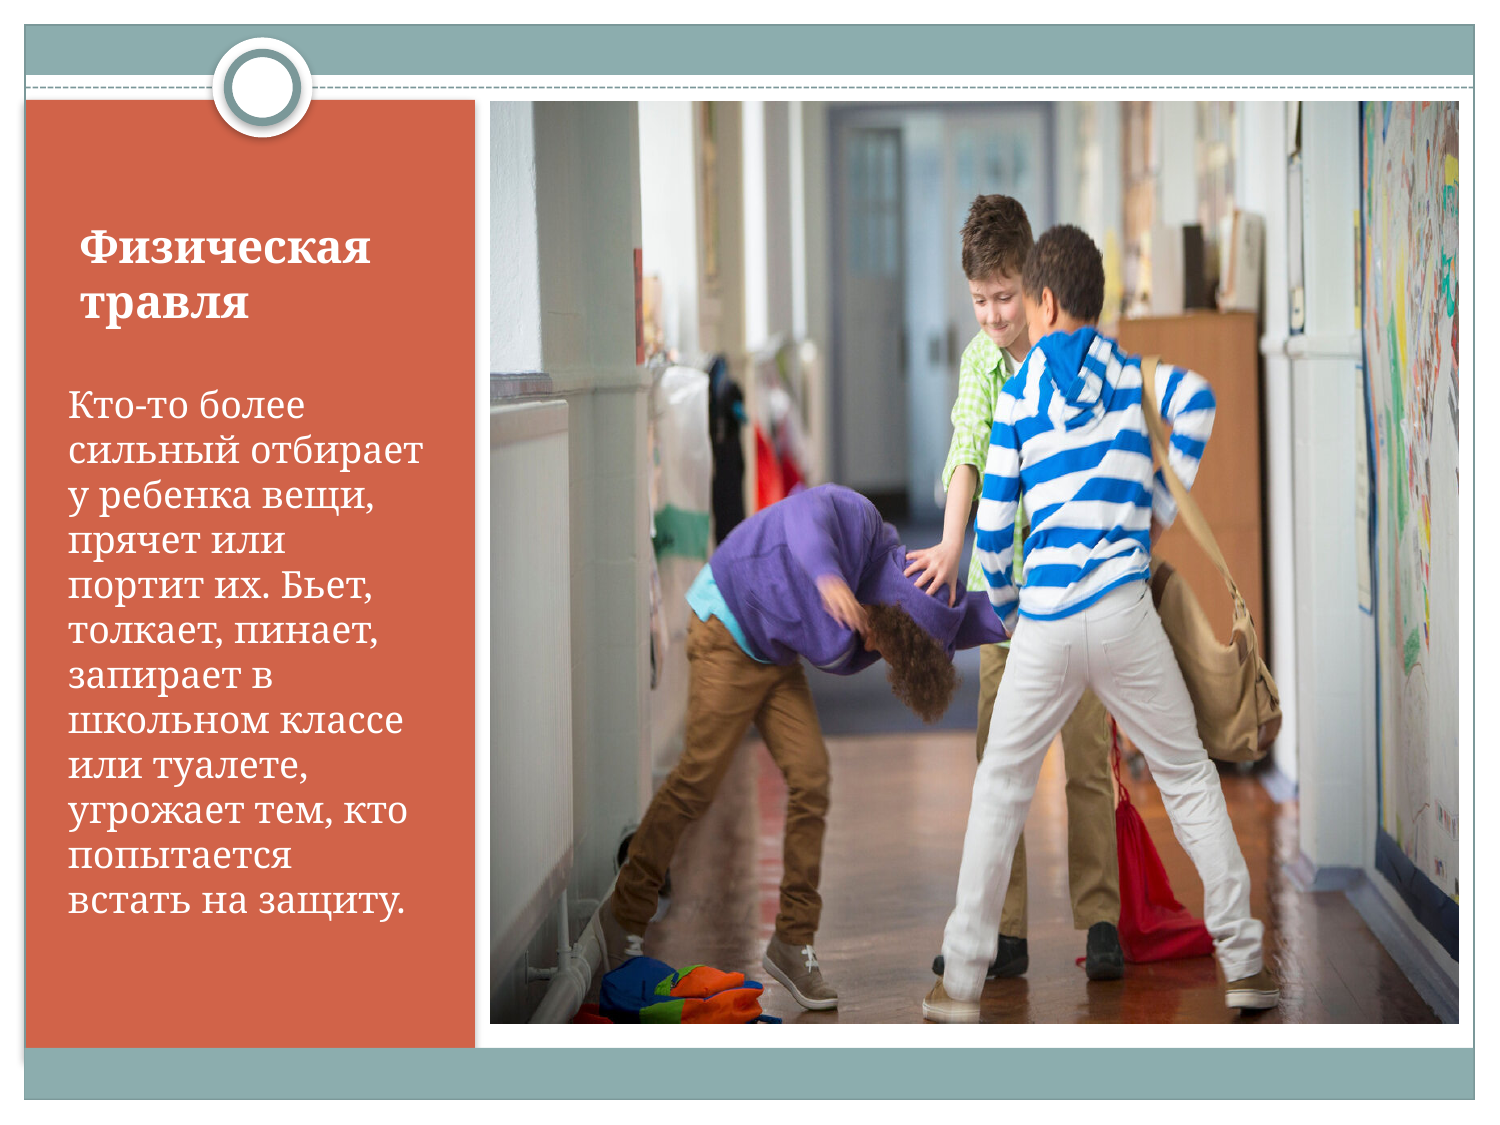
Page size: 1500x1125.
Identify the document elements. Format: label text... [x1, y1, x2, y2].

list Кто-то более сильный отбирает у ребенка вещи, прячет или портит их. Бьет, толкает, пинает, запирает в школьном классе или туалете, угрожает тем, кто попытается встать на защиту. [53, 373, 441, 1054]
title Физическая травля [64, 172, 453, 336]
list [489, 101, 1459, 1024]
